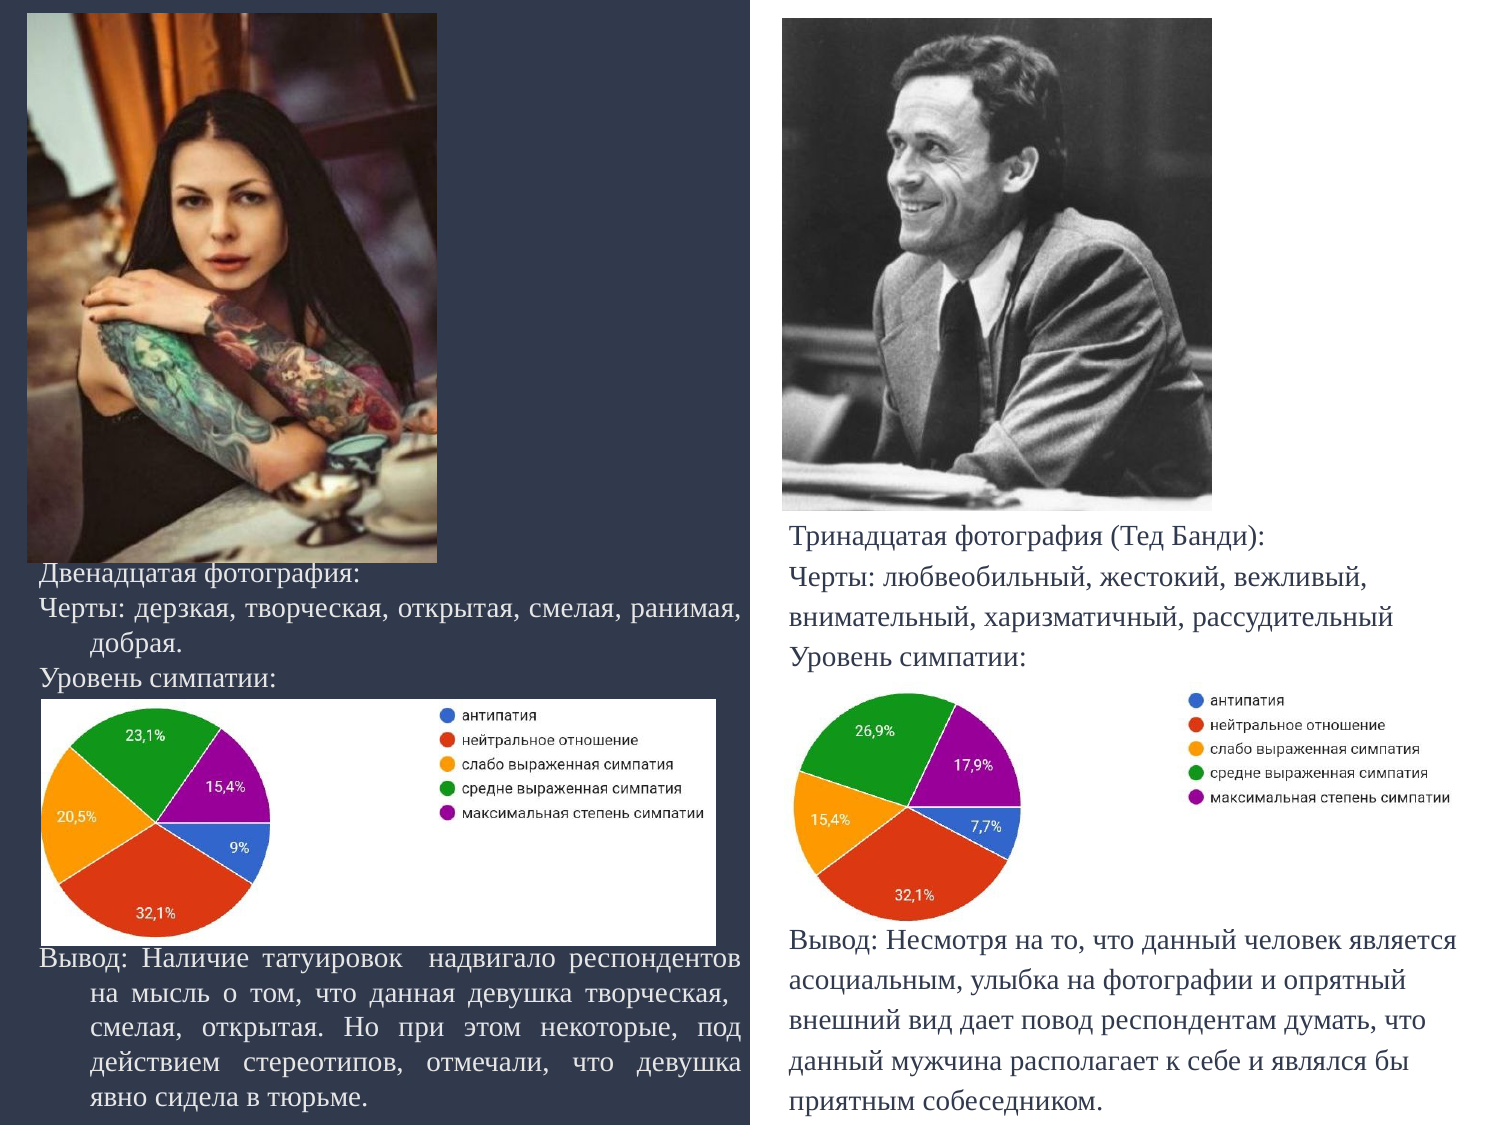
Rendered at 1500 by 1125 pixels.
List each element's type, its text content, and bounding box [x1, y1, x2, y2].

subtitle Двенадцатая фотография: Черты: дерзкая, творческая, открытая, смелая, ранимая, добрая. Уровень симпатии: Вывод: Наличие татуировок надвигало респондентов на мысль о том, что данная девушка творческая, смелая, открытая. Но при этом некоторые, под действием стереотипов, отмечали, что девушка явно сидела в тюрьме. [0, 518, 750, 1125]
picture [26, 13, 437, 563]
list Тринадцатая фотография (Тед Банди): Черты: любвеобильный, жестокий, вежливый, внимательный, харизматичный, рассудительный Уровень симпатии: Вывод: Несмотря на то, что данный человек является асоциальным, улыбка на фотографии и опрятный внешний вид дает повод респондентам думать, что данный мужчина располагает к себе и являлся бы приятным собеседником. [750, 496, 1500, 1125]
picture [784, 682, 1459, 925]
picture [41, 699, 716, 947]
picture [782, 17, 1212, 511]
